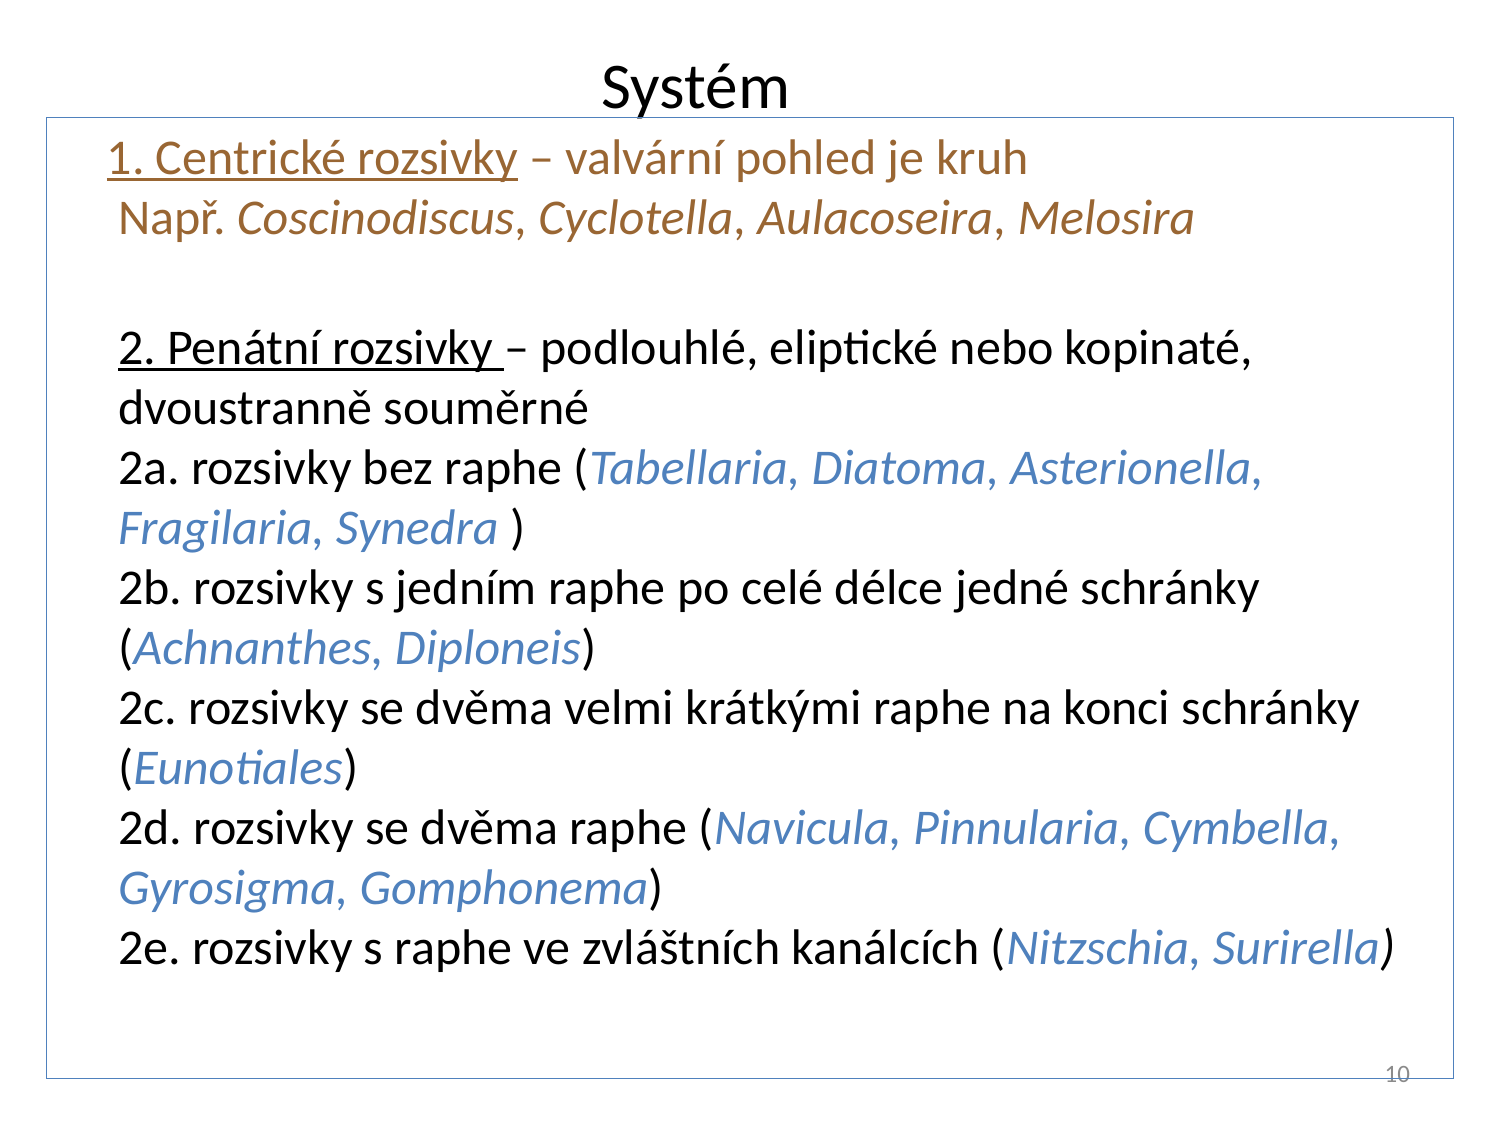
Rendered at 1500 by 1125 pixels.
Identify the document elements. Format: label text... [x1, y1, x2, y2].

list 1. Centrické rozsivky – valvární pohled je kruh Např. Coscinodiscus, Cyclotella, Aulacoseira, Melosira 2. Penátní rozsivky – podlouhlé, eliptické nebo kopinaté, dvoustranně souměrné 2a. rozsivky bez raphe (Tabellaria, Diatoma, Asterionella, Fragilaria, Synedra ) 2b. rozsivky s jedním raphe po celé délce jedné schránky (Achnanthes, Diploneis) 2c. rozsivky se dvěma velmi krátkými raphe na konci schránky (Eunotiales) 2d. rozsivky se dvěma raphe (Navicula, Pinnularia, Cymbella, Gyrosigma, Gomphonema) 2e. rozsivky s raphe ve zvláštních kanálcích (Nitzschia, Surirella) [46, 117, 1454, 1079]
slide_number 10 [1074, 1042, 1425, 1103]
title Systém [58, 35, 1334, 117]
